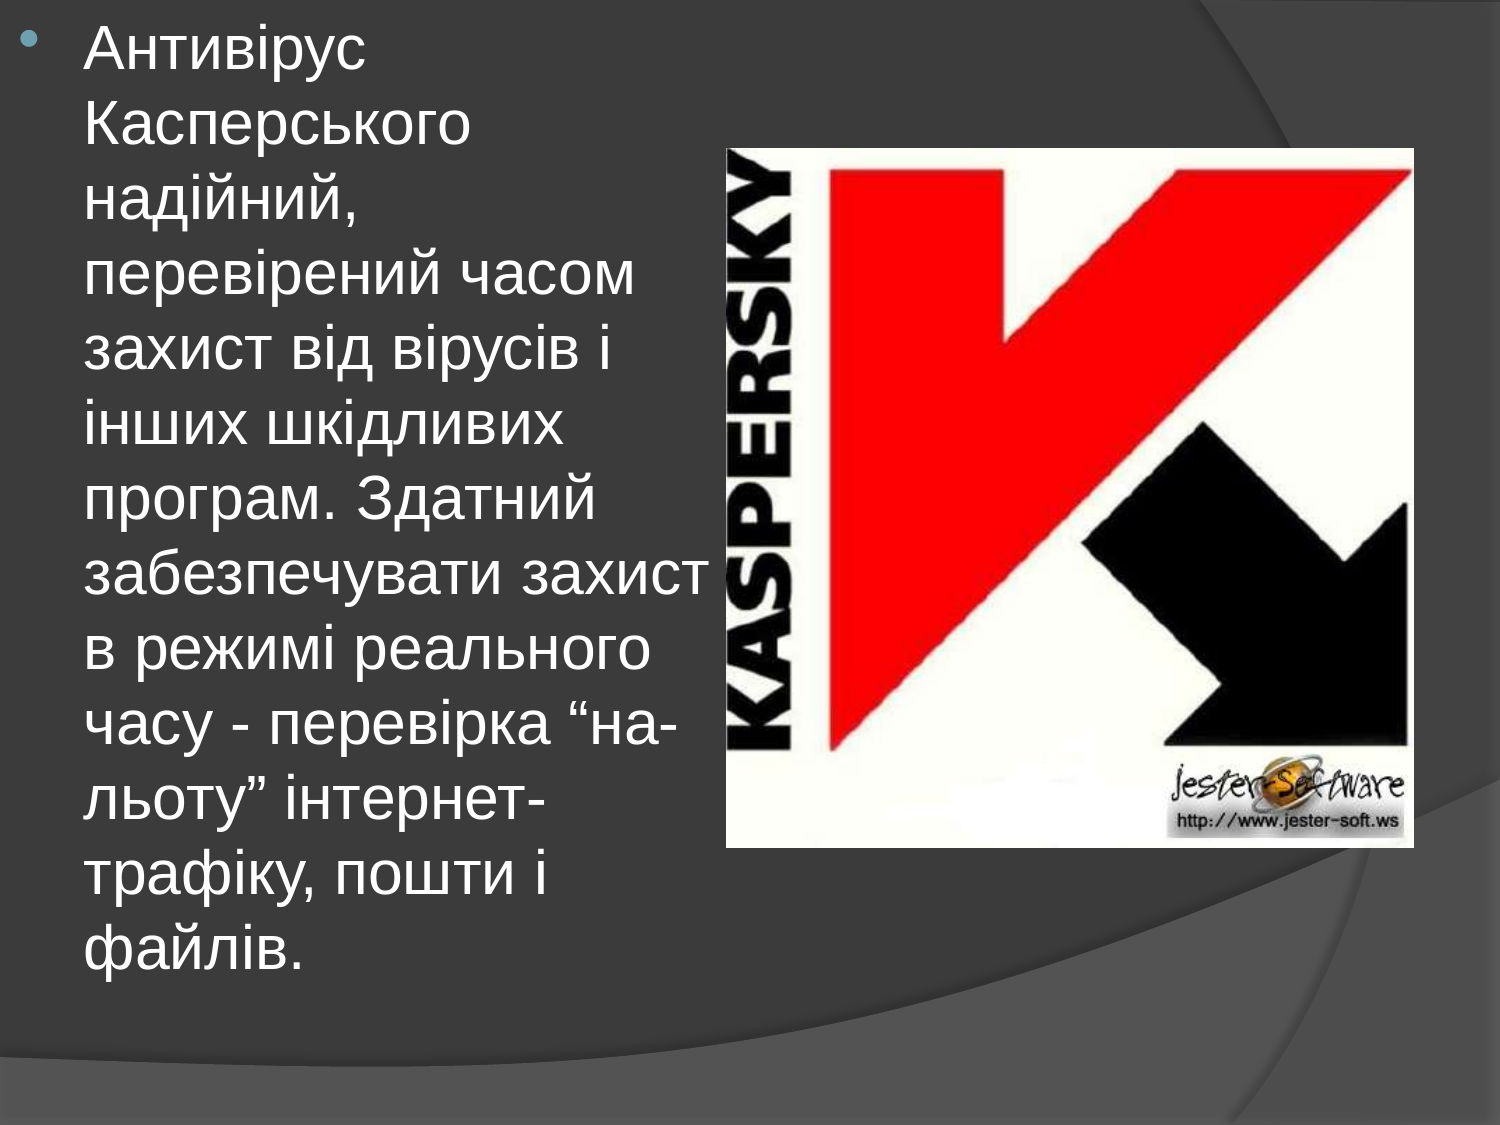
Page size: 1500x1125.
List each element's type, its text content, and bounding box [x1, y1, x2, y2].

picture [726, 148, 1414, 848]
list Антивірус Касперського надійний, перевірений часом захист від вірусів і інших шкідливих програм. Здатний забезпечувати захист в режимі реального часу - перевірка “на-льоту” інтернет-трафіку, пошти і файлів. [0, 0, 727, 1125]
